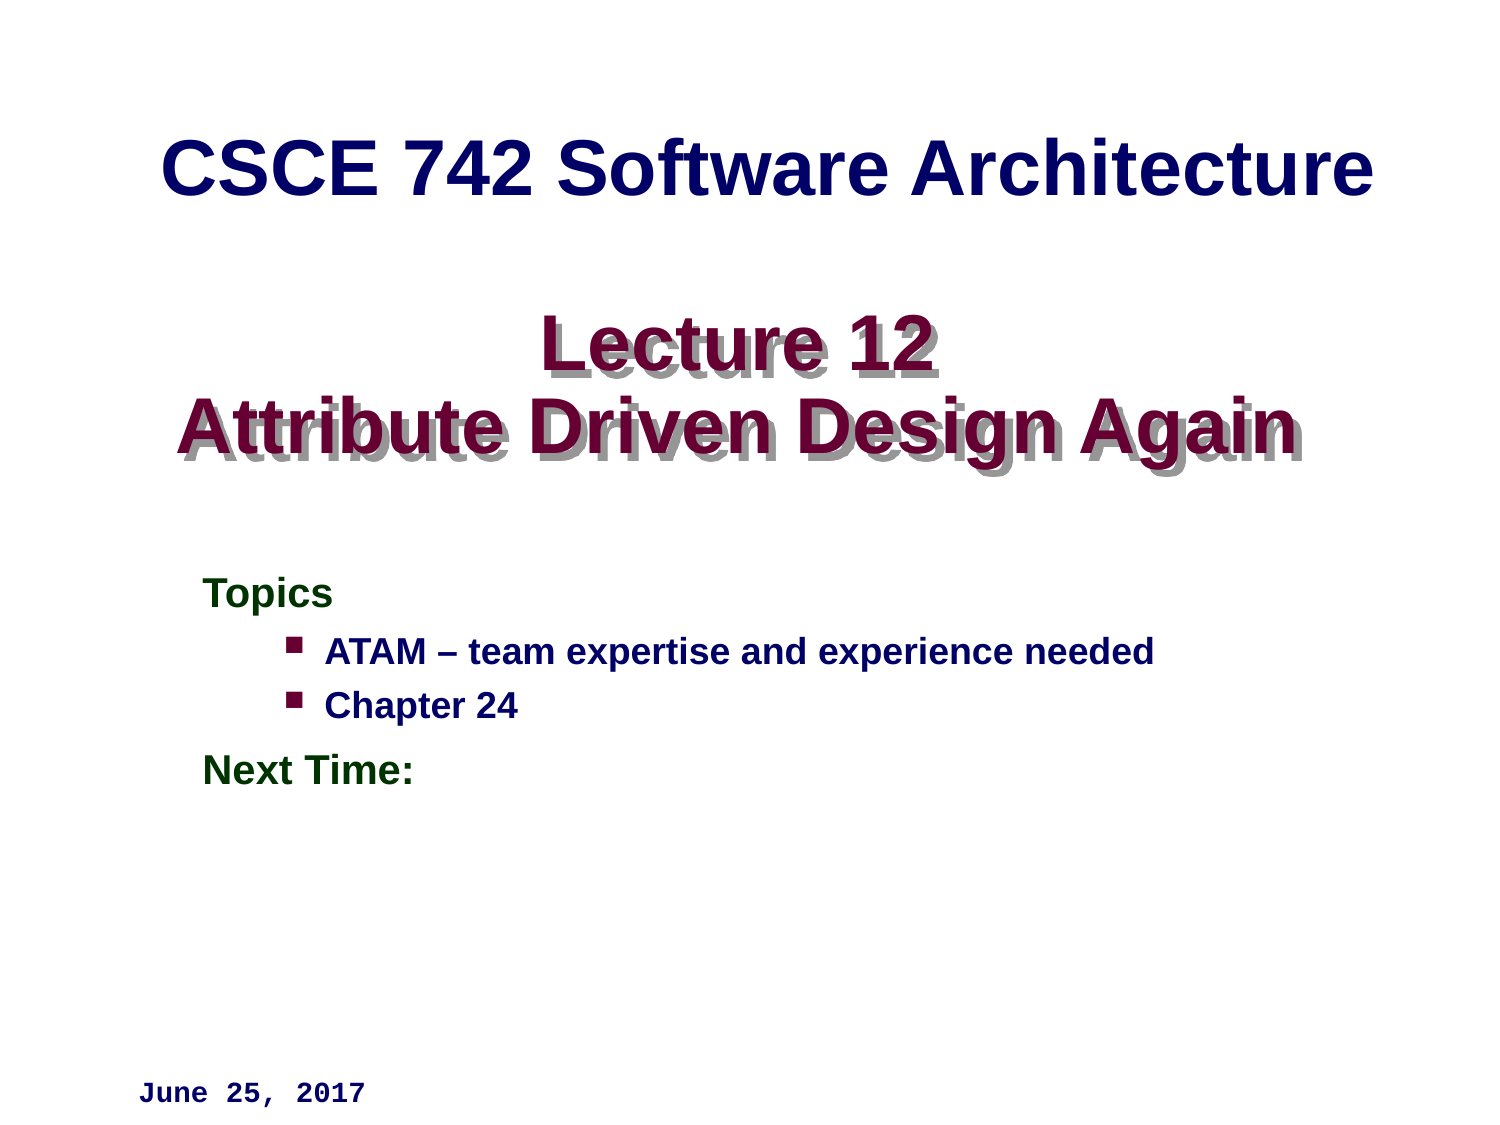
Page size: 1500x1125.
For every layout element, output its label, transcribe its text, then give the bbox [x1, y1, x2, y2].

title Lecture 12 Attribute Driven Design Again [50, 249, 1425, 525]
text_box June 25, 2017 [123, 1066, 381, 1116]
list Topics ATAM – team expertise and experience needed Chapter 24 Next Time: [187, 562, 1463, 1050]
text_box CSCE 742 Software Architecture [149, 125, 1388, 216]
